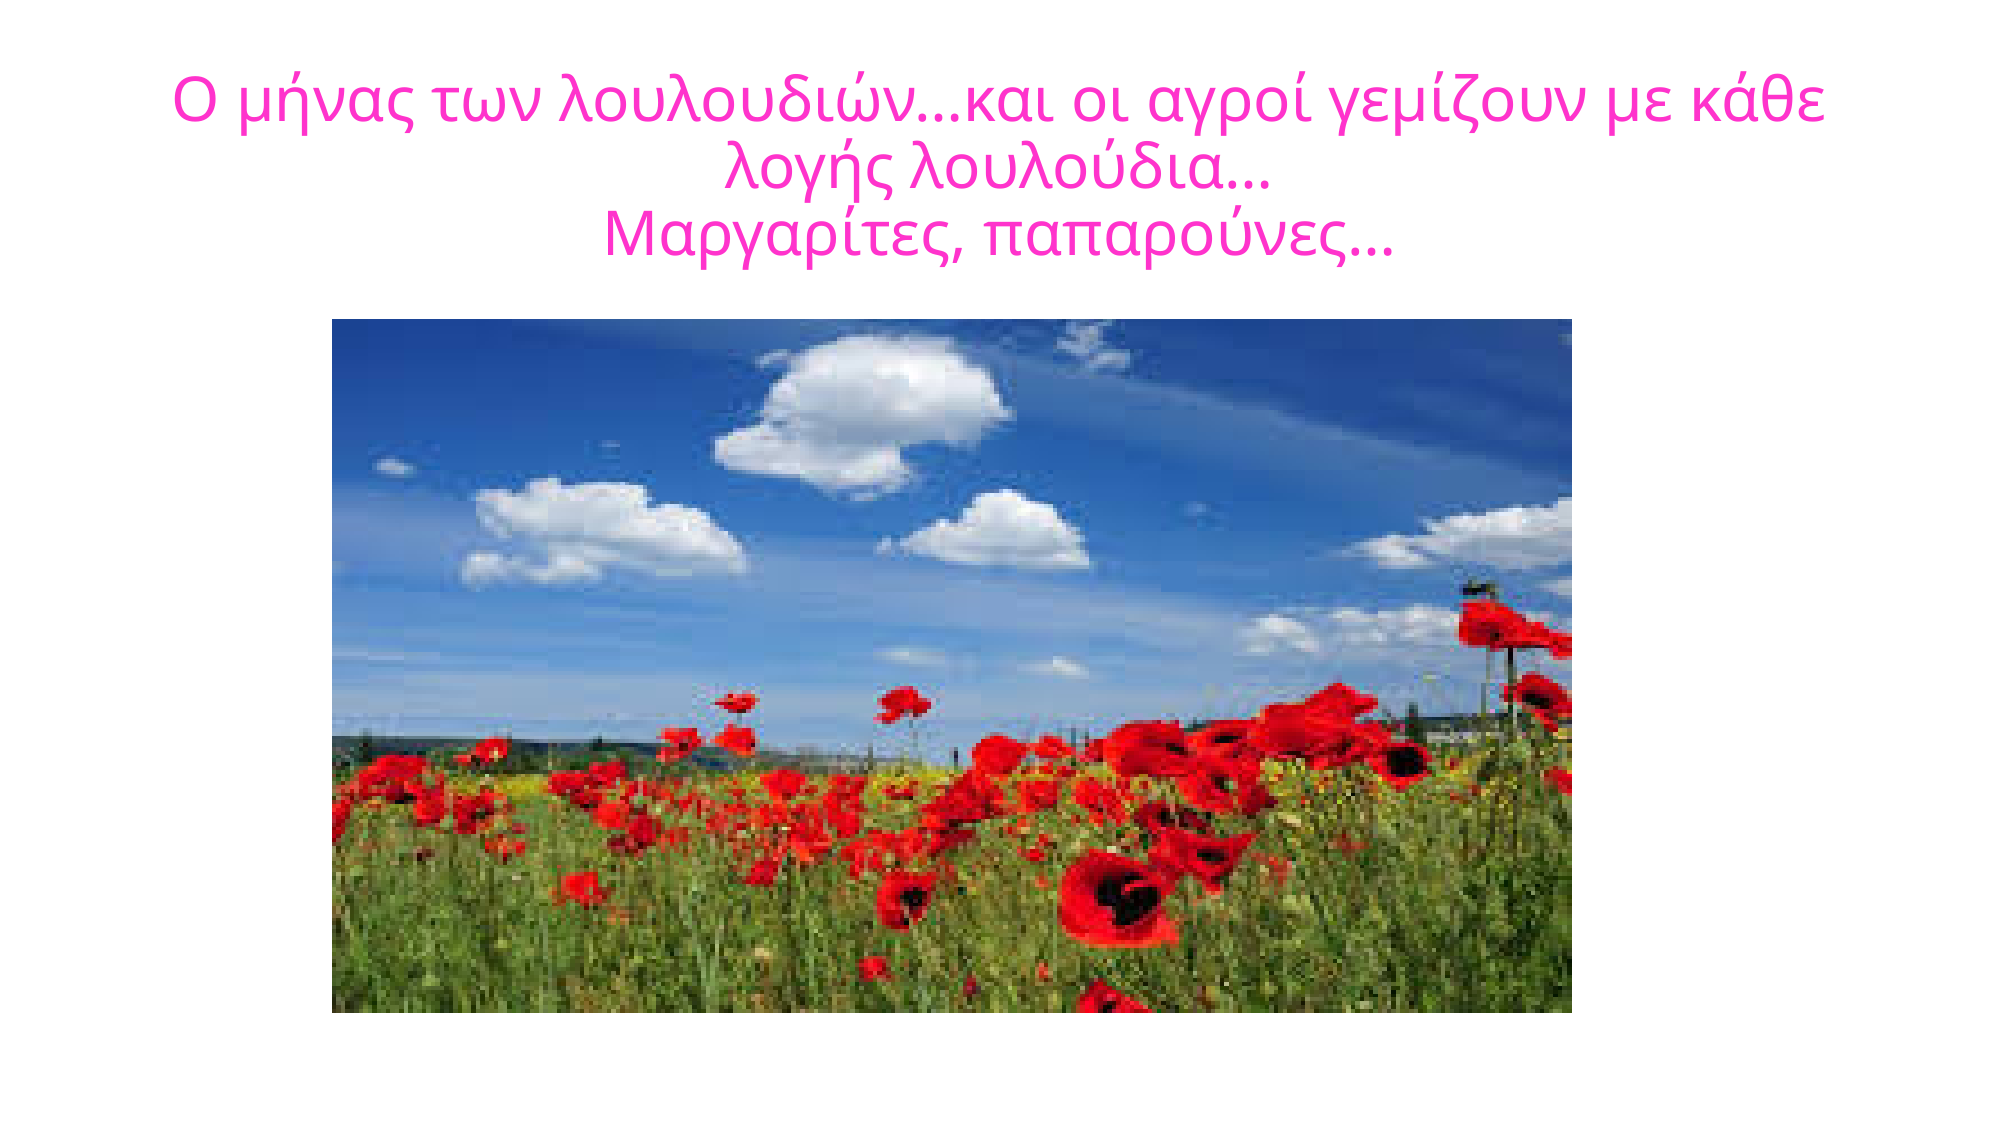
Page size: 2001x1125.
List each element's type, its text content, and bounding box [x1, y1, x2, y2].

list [332, 319, 1572, 1013]
title Ο μήνας των λουλουδιών…και οι αγροί γεμίζουν με κάθε λογής λουλούδια… Μαργαρίτες, παπαρούνες… [137, 59, 1863, 278]
